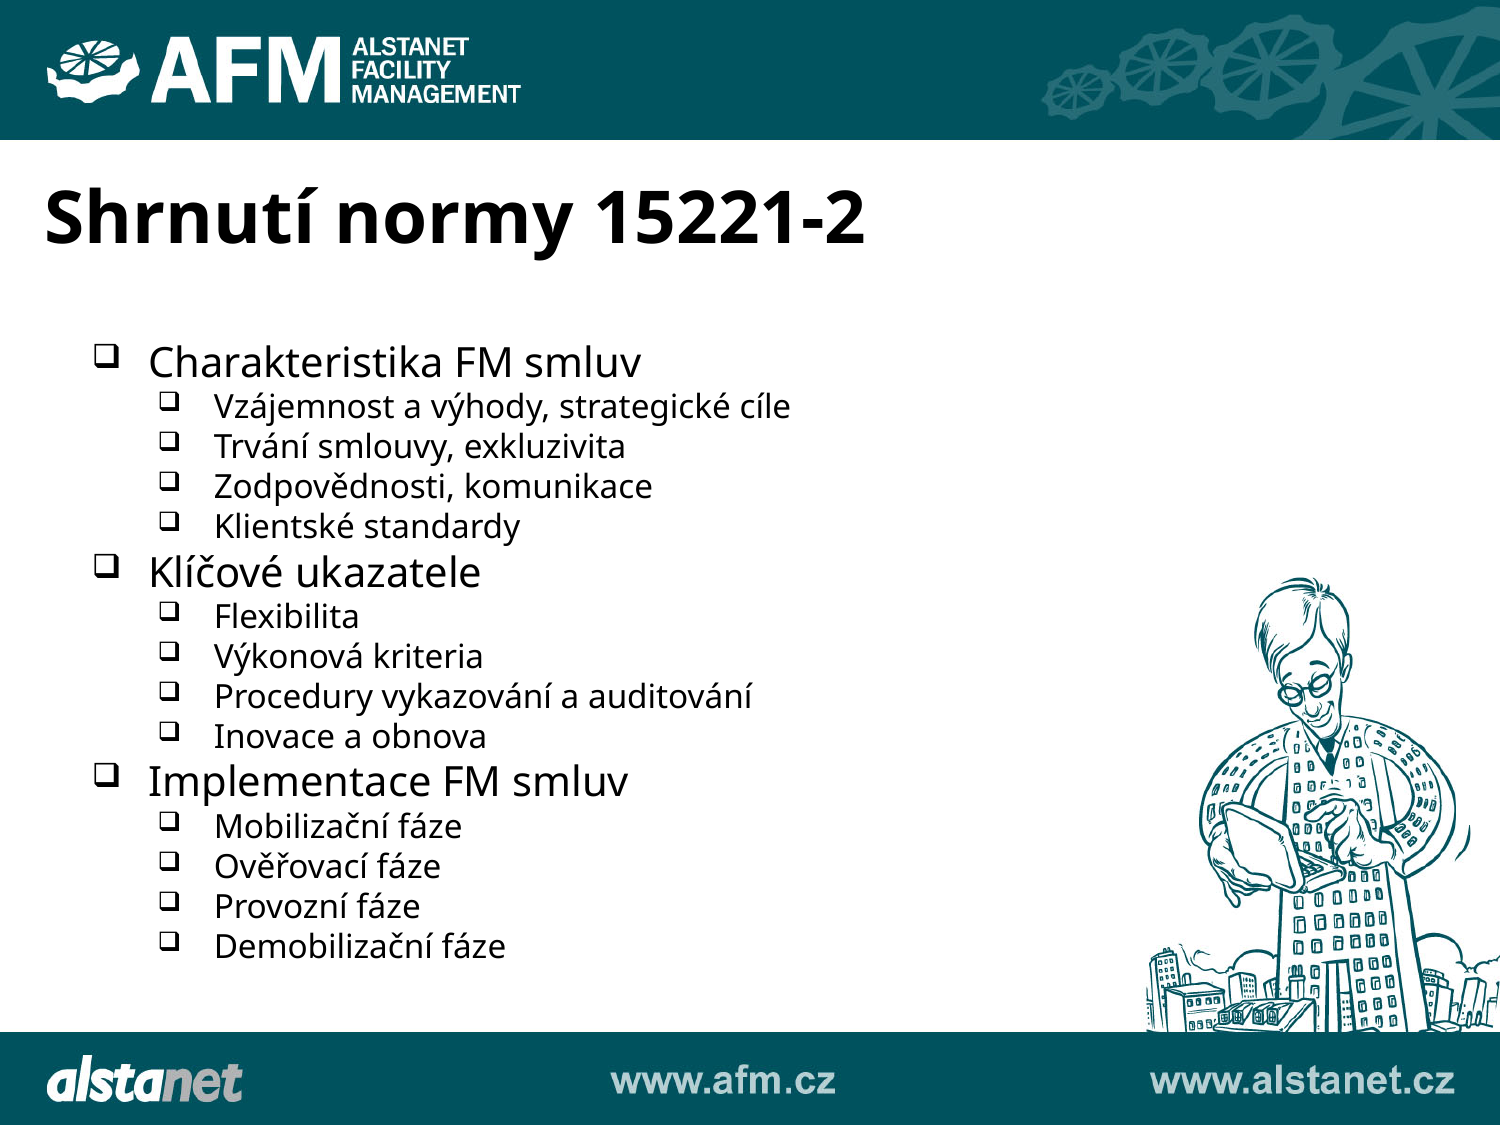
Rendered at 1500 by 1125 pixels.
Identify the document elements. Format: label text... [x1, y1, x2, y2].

text_box Shrnutí normy 15221-2 [29, 160, 1500, 268]
list Charakteristika FM smluv Vzájemnost a výhody, strategické cíle Trvání smlouvy, exkluzivita Zodpovědnosti, komunikace Klientské standardy Klíčové ukazatele Flexibilita Výkonová kriteria Procedury vykazování a auditování Inovace a obnova Implementace FM smluv Mobilizační fáze Ověřovací fáze Provozní fáze Demobilizační fáze [76, 327, 1466, 1012]
picture [0, 0, 1500, 1125]
